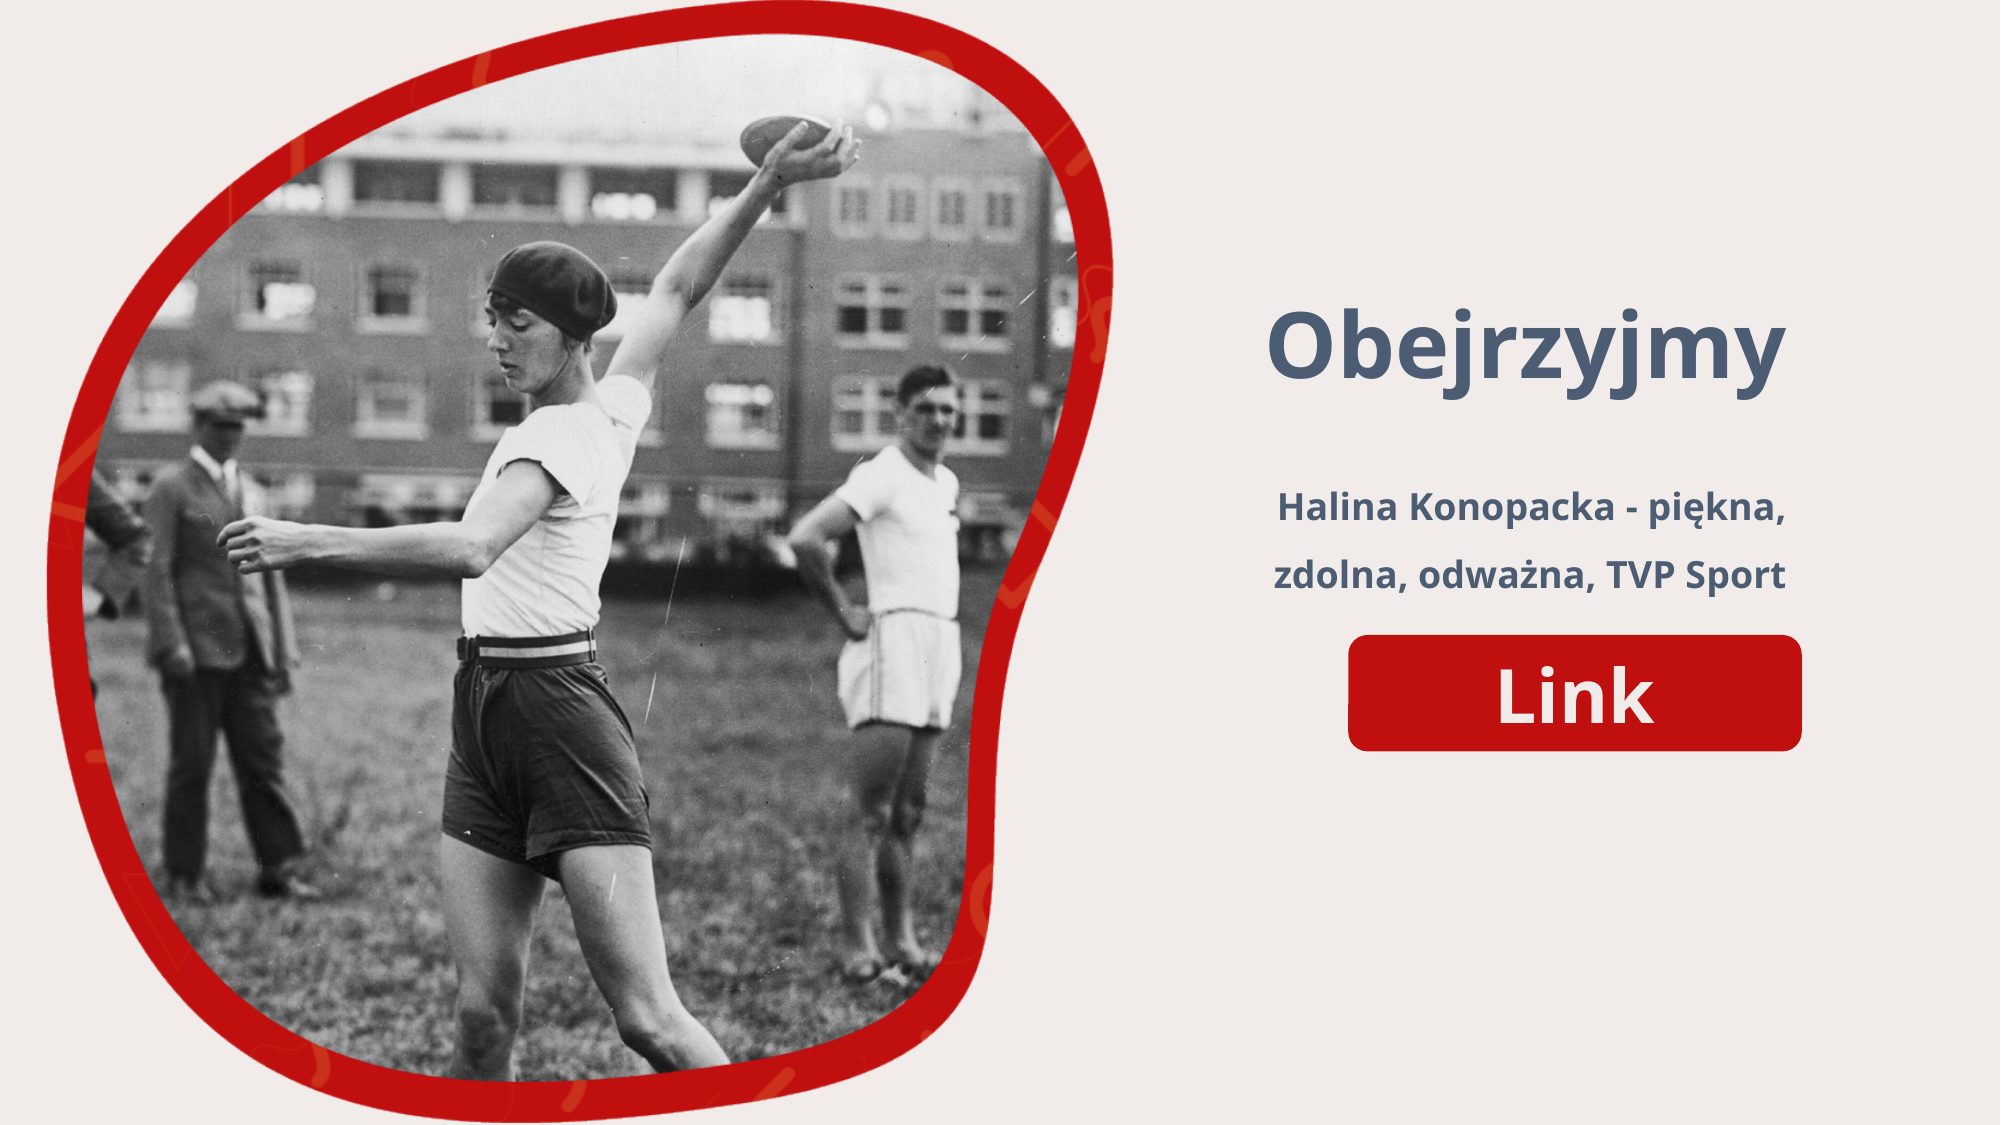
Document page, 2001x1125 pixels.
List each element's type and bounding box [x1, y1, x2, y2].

text_box [46, 0, 1114, 1123]
text_box [1076, 291, 1802, 806]
